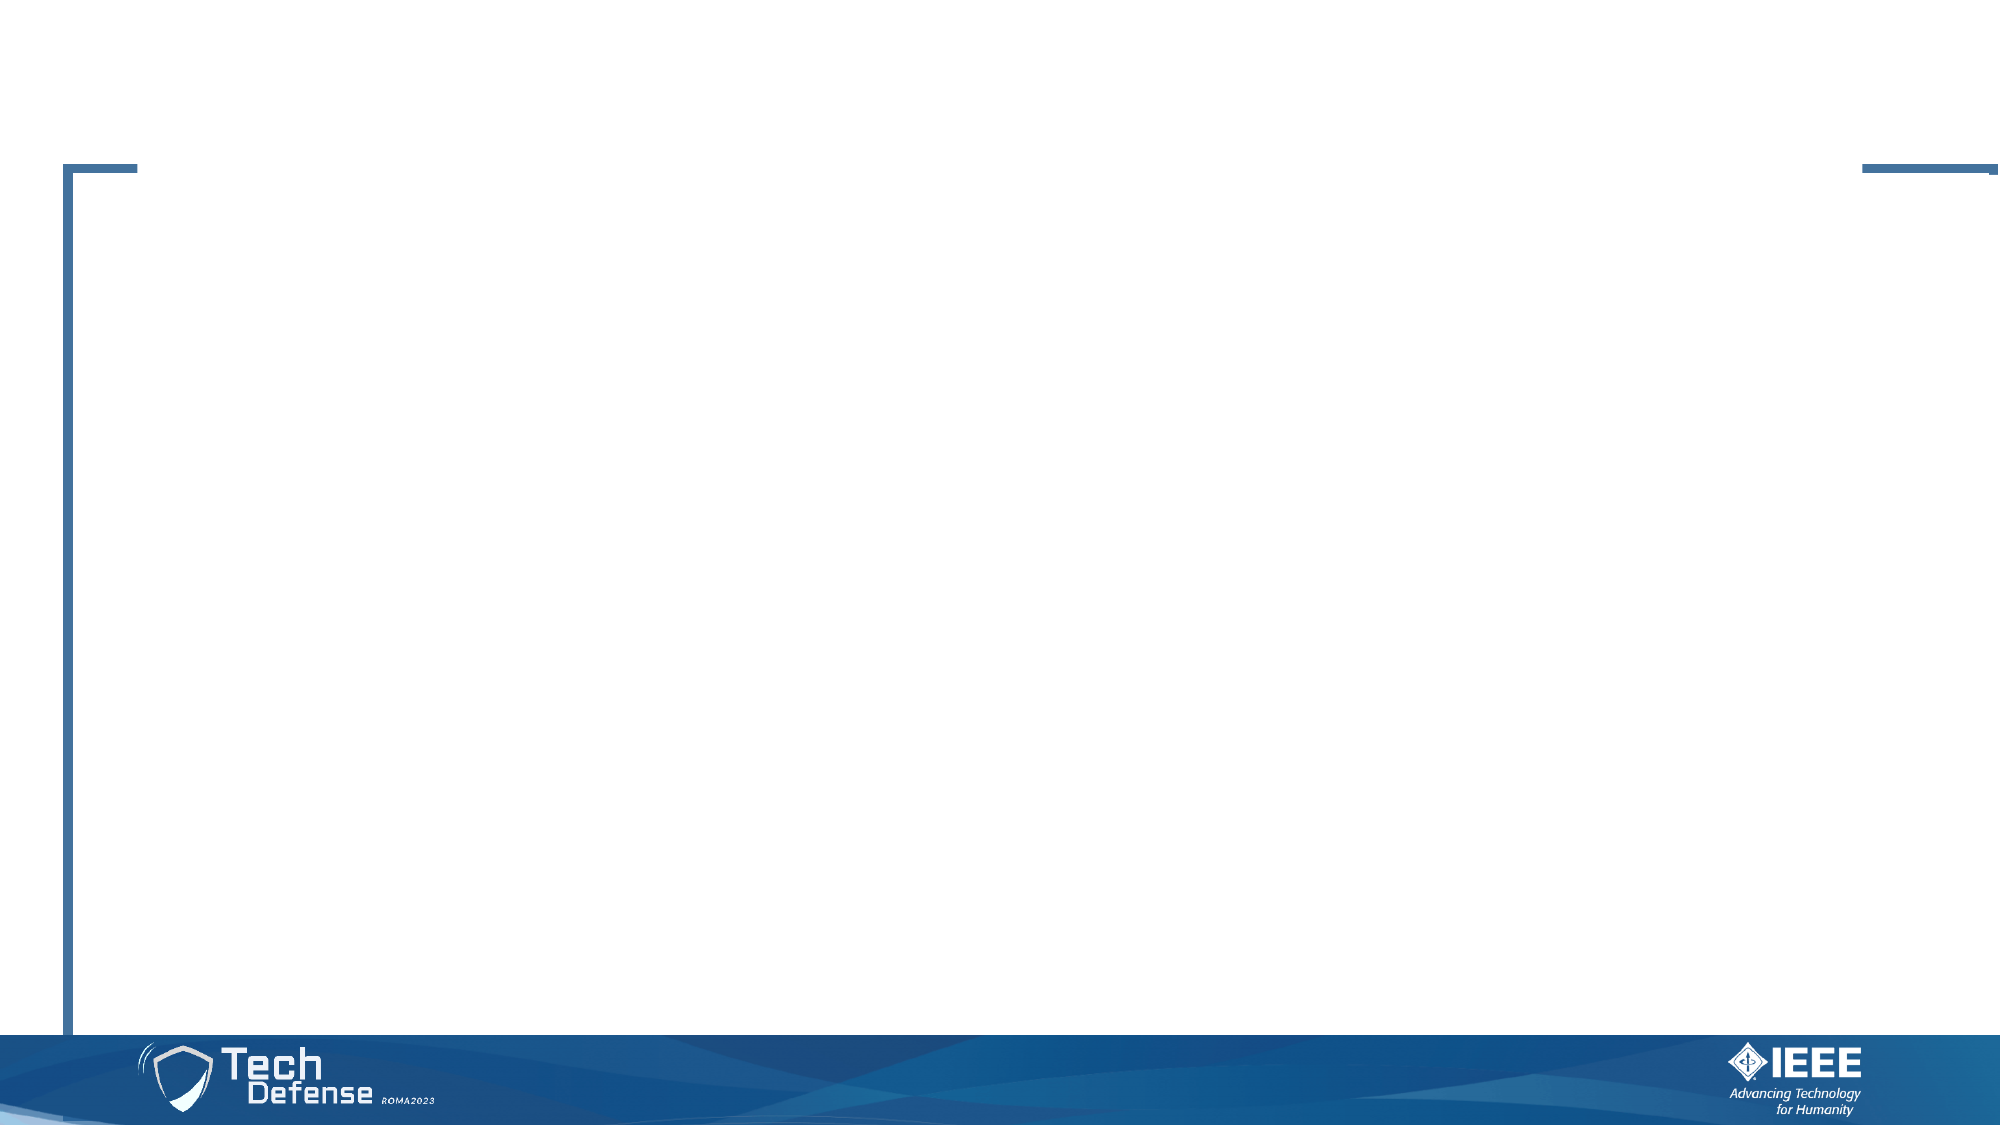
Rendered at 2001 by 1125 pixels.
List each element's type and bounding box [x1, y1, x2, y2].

picture [0, 1035, 123, 1125]
picture [464, 1035, 2000, 1125]
